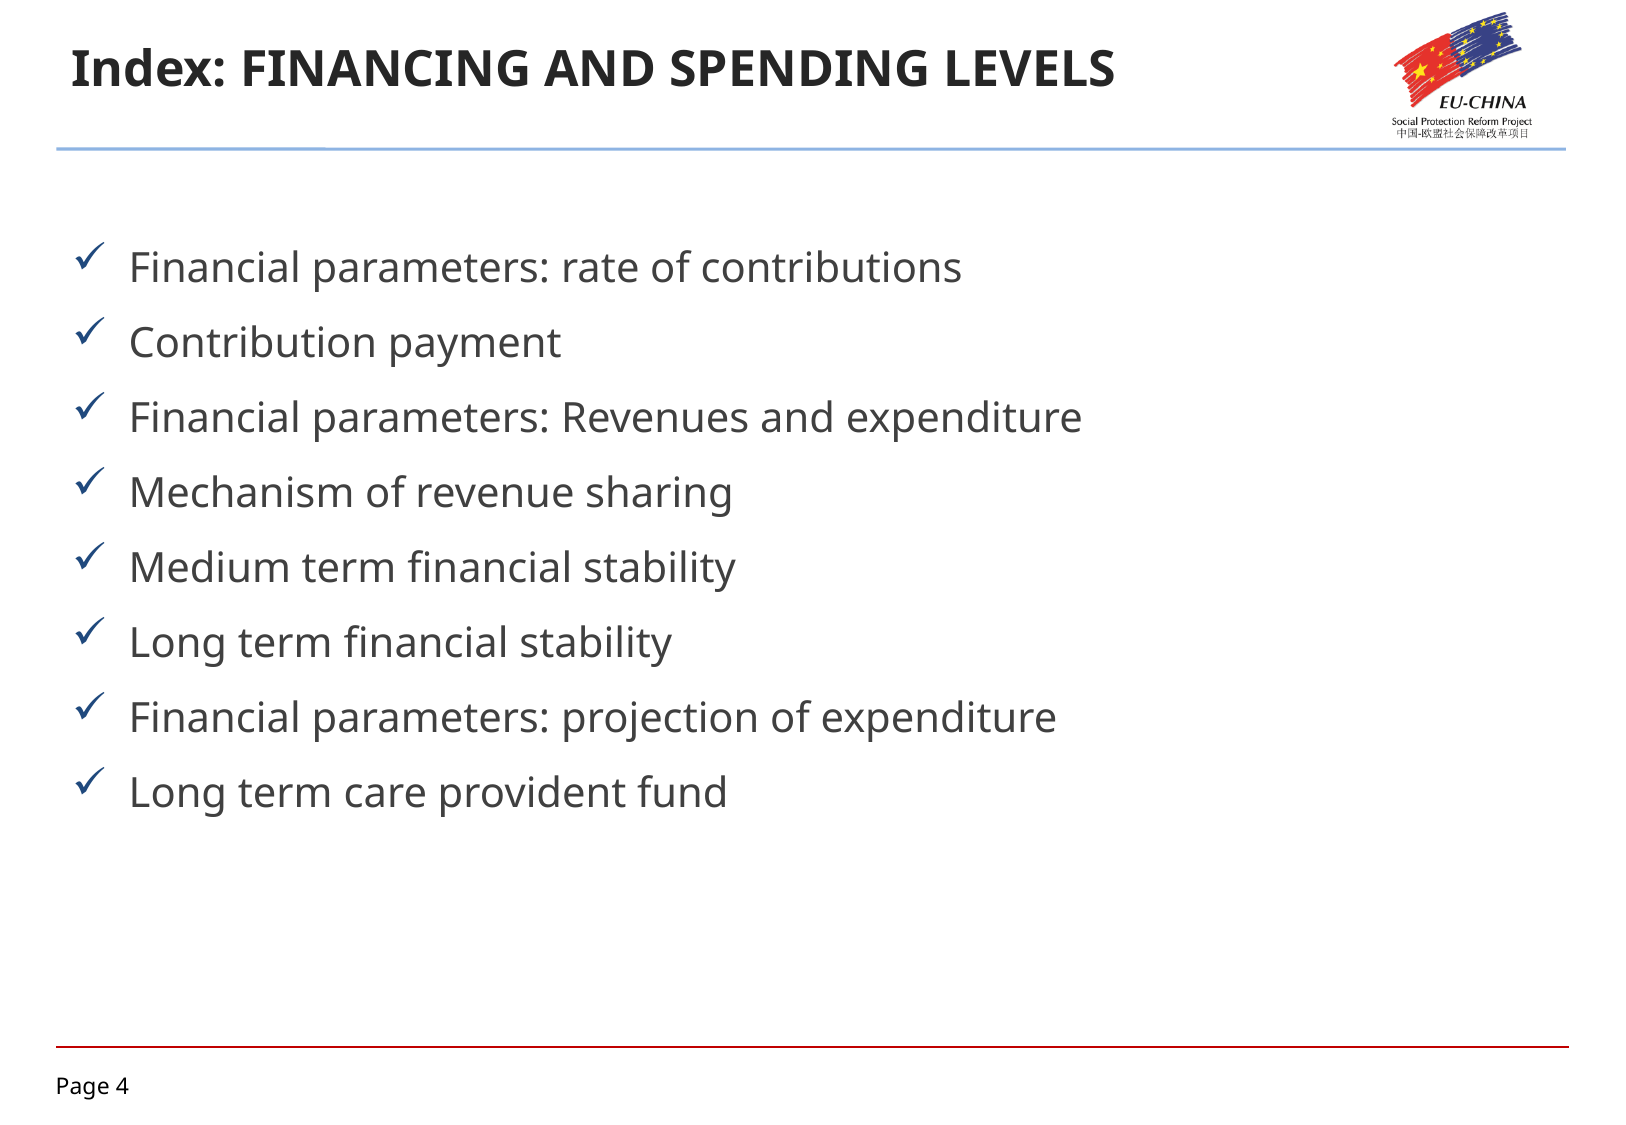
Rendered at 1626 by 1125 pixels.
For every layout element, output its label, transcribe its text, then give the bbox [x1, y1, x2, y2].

picture [1387, 0, 1537, 147]
text_box Index: FINANCING AND SPENDING LEVELS [56, 28, 1191, 136]
text_box Financial parameters: rate of contributions Contribution payment Financial parameters: Revenues and expenditure Mechanism of revenue sharing Medium term financial stability Long term financial stability Financial parameters: projection of expenditure Long term care provident fund [57, 208, 1567, 1125]
